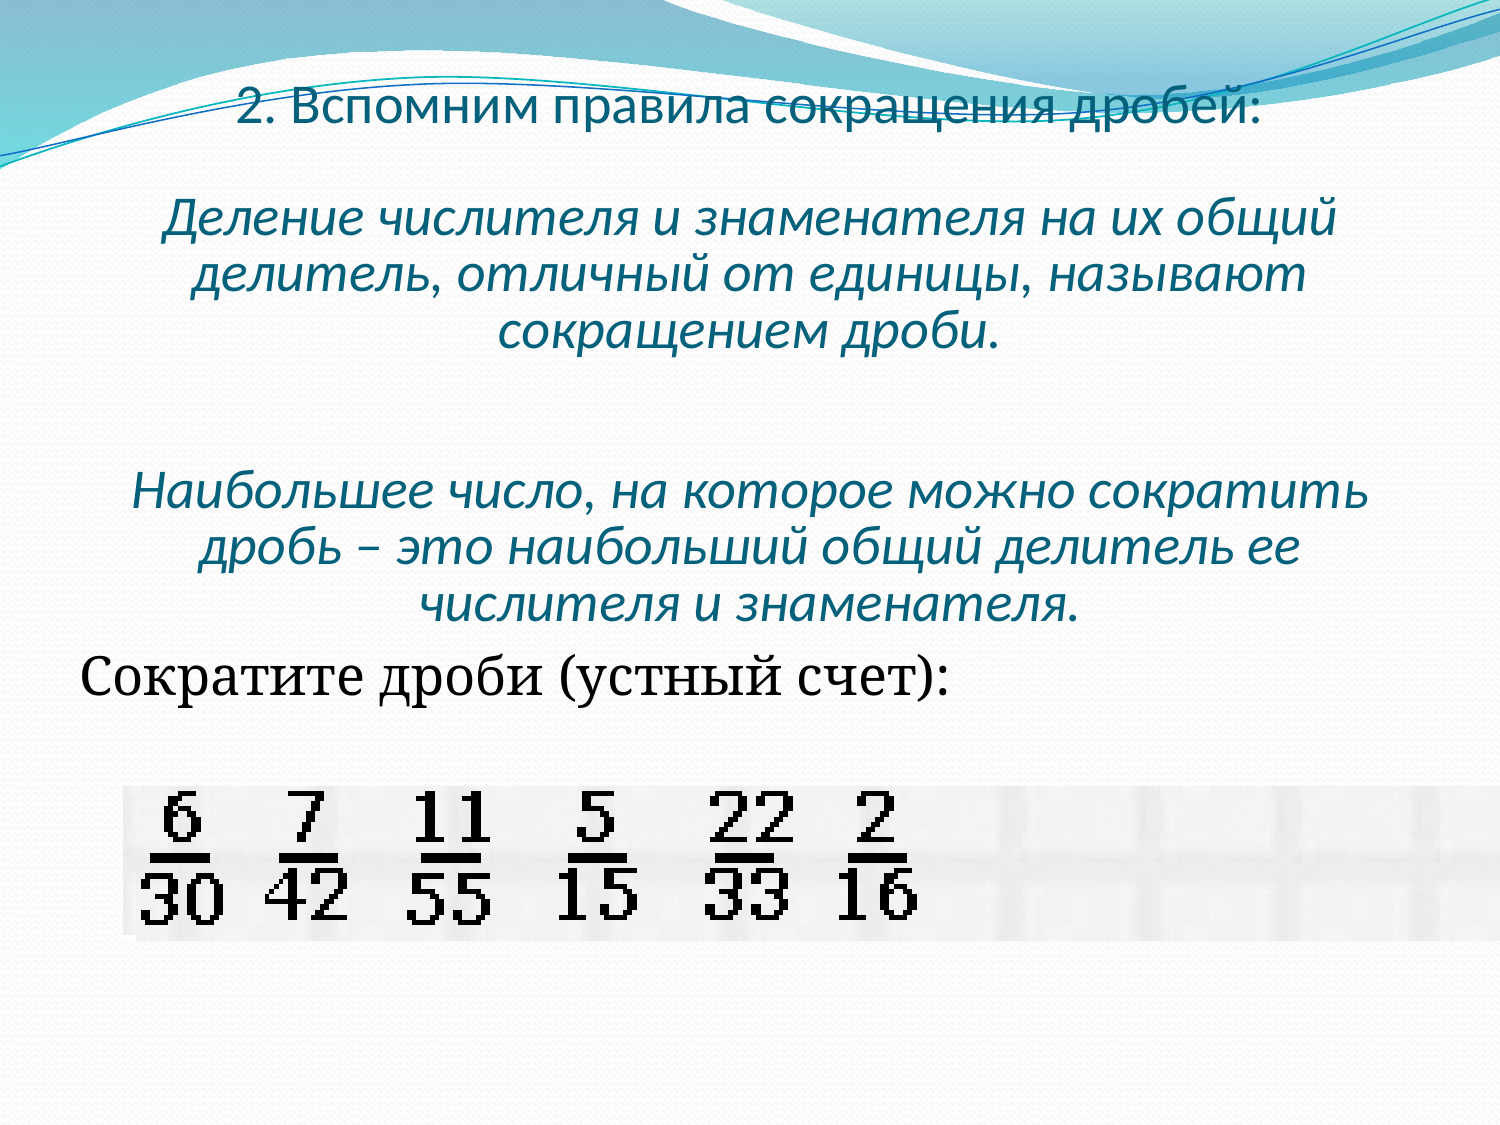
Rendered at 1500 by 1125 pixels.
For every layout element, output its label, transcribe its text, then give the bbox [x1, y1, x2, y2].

title 2. Вспомним правила сокращения дробей: Деление числителя и знаменателя на их общий делитель, отличный от единицы, называют сокращением дроби. Наибольшее число, на которое можно сократить дробь – это наибольший общий делитель ее числителя и знаменателя. [75, 42, 1425, 633]
text_box [116, 787, 1427, 953]
list Сократите дроби (устный счет): [64, 633, 1427, 1047]
picture [123, 786, 1500, 941]
